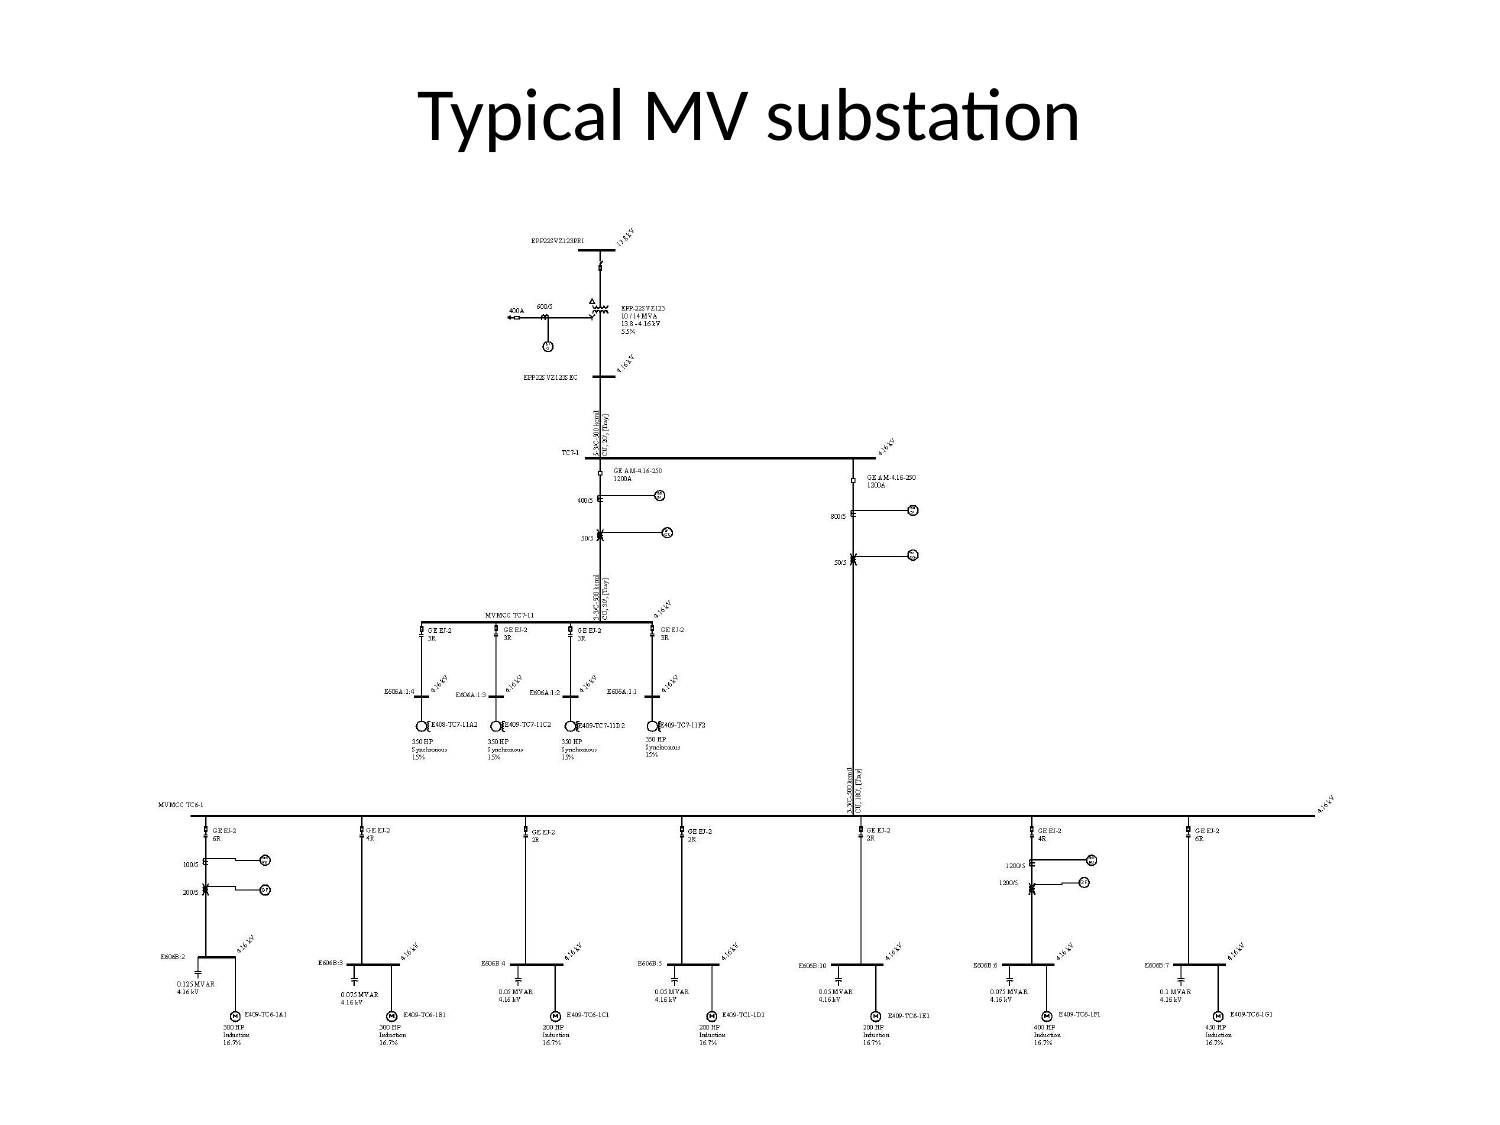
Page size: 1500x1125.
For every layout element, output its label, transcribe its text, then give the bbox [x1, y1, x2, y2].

title Typical MV substation [75, 45, 1425, 175]
picture [99, 120, 1401, 1125]
